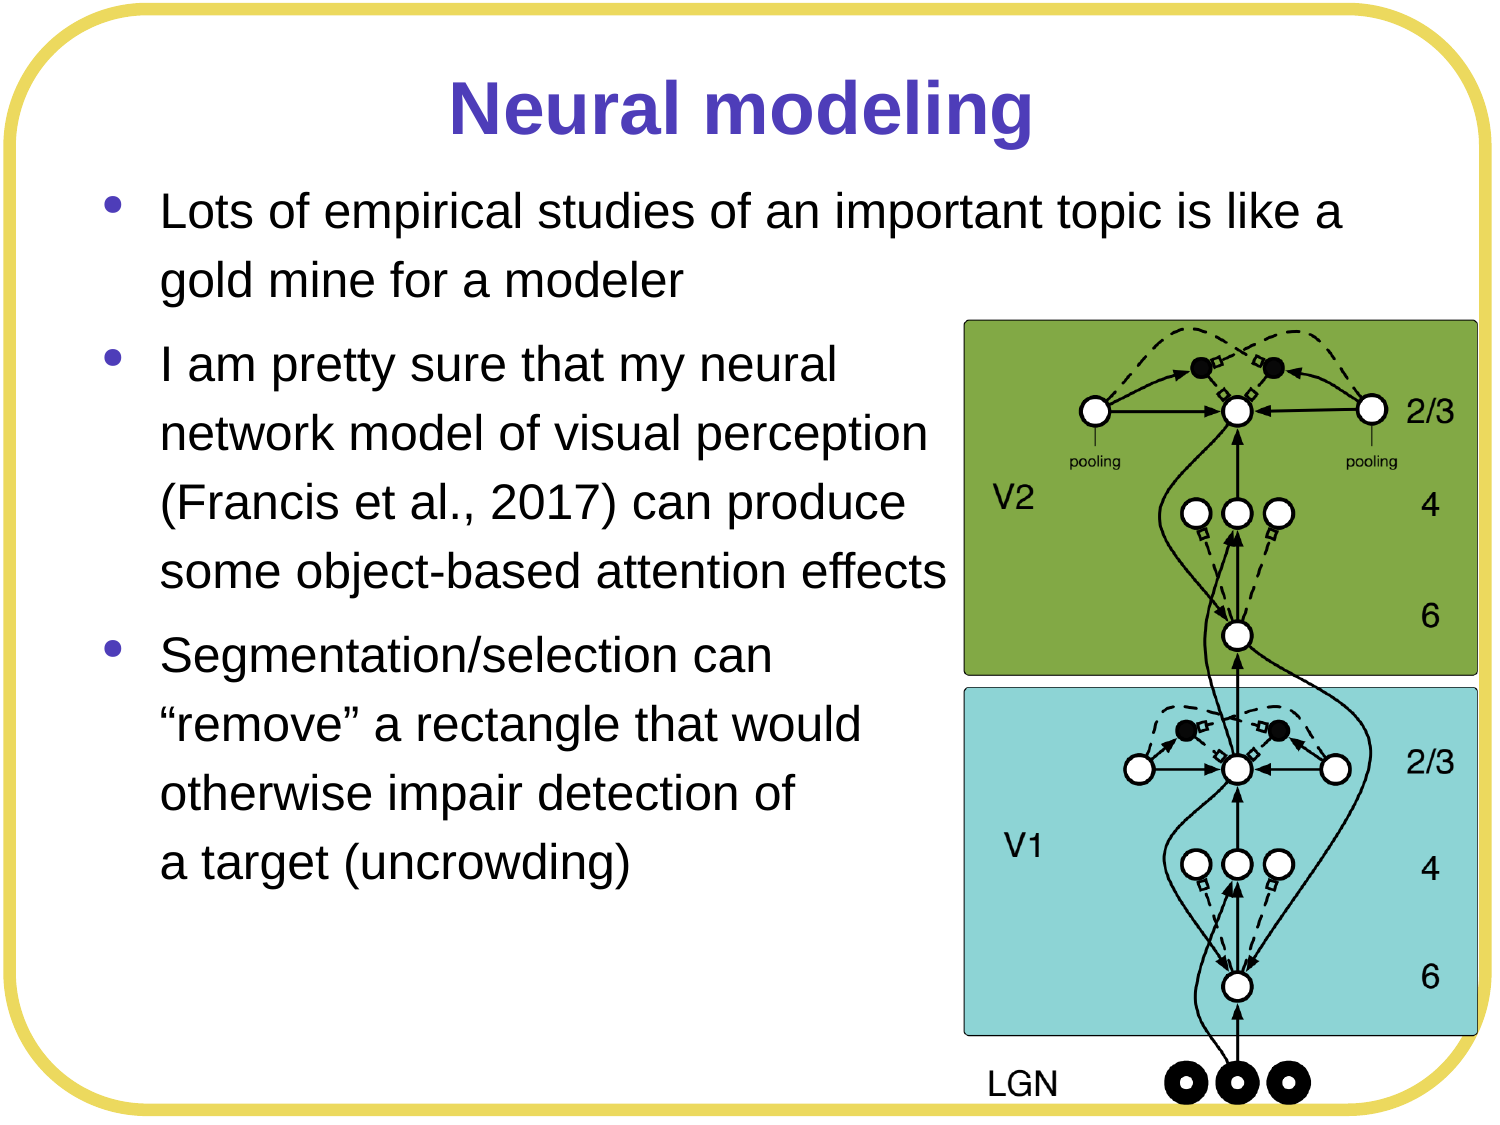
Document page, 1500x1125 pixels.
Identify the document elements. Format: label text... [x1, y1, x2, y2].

picture [953, 309, 1487, 1113]
list Lots of empirical studies of an important topic is like a gold mine for a modeler I am pretty sure that my neural network model of visual perception (Francis et al., 2017) can produce some object-based attention effects Segmentation/selection can “remove” a rectangle that would otherwise impair detection of a target (uncrowding) [88, 162, 1447, 364]
title Neural modeling [155, 48, 1331, 162]
